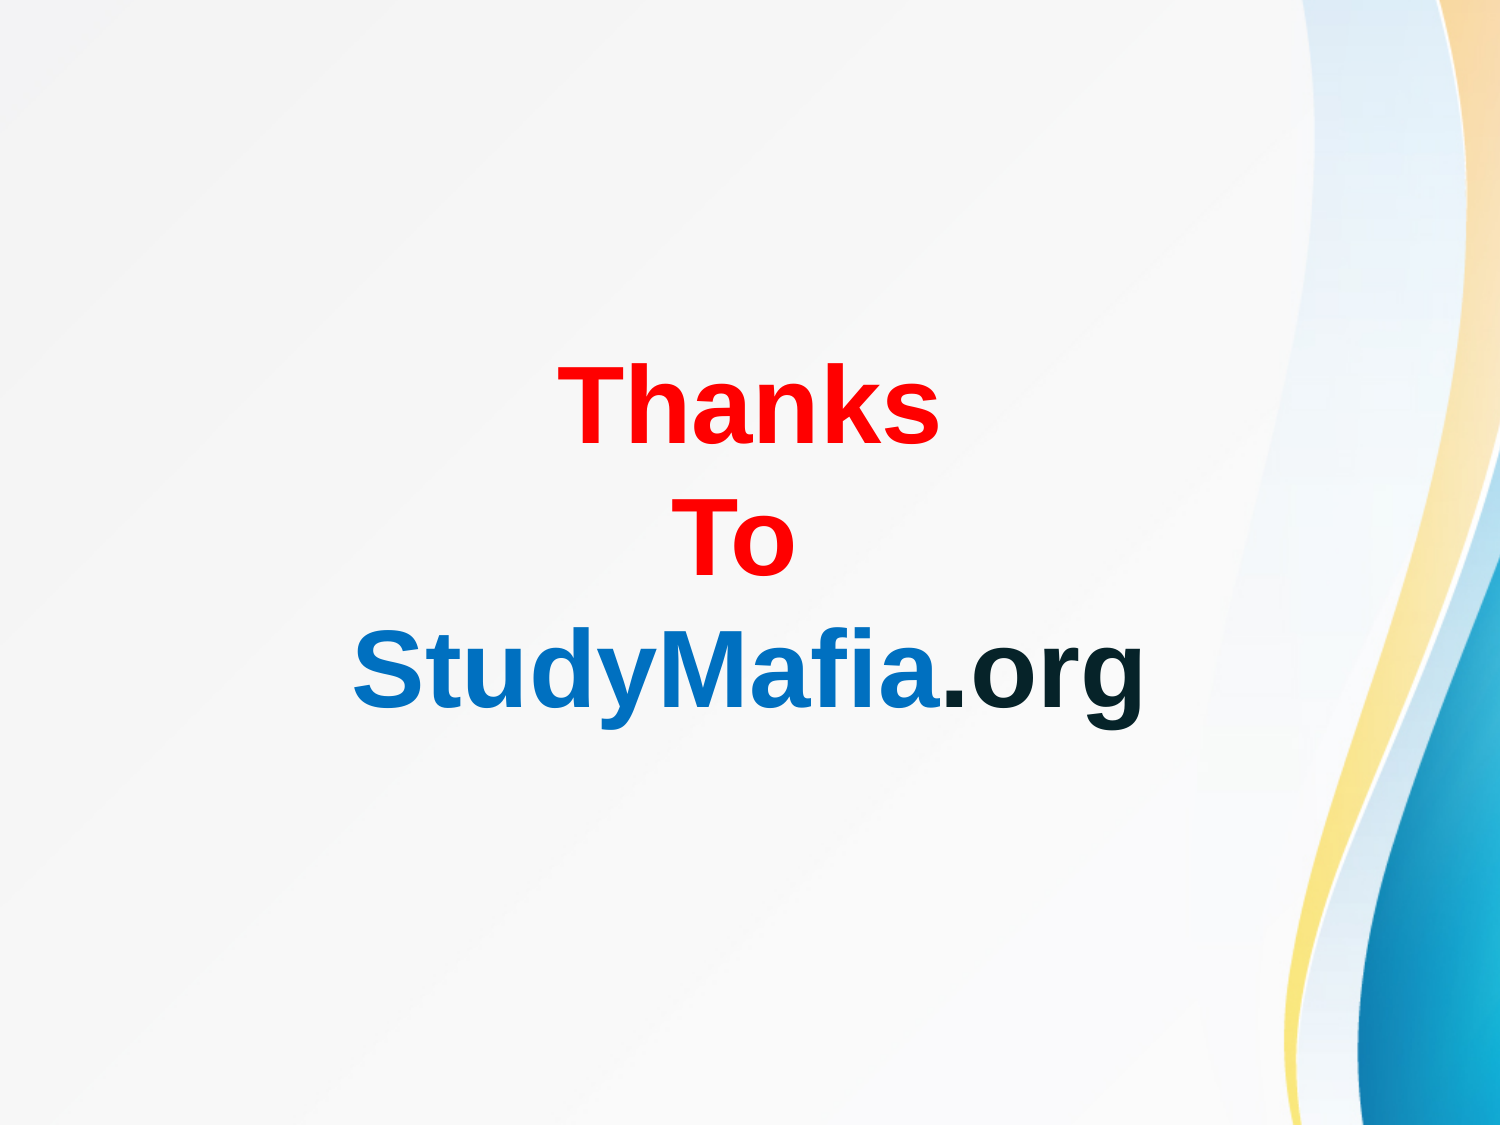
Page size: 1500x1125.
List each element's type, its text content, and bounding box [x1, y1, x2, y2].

picture [0, 0, 1500, 1125]
title Thanks To StudyMafia.org [262, 324, 1238, 738]
